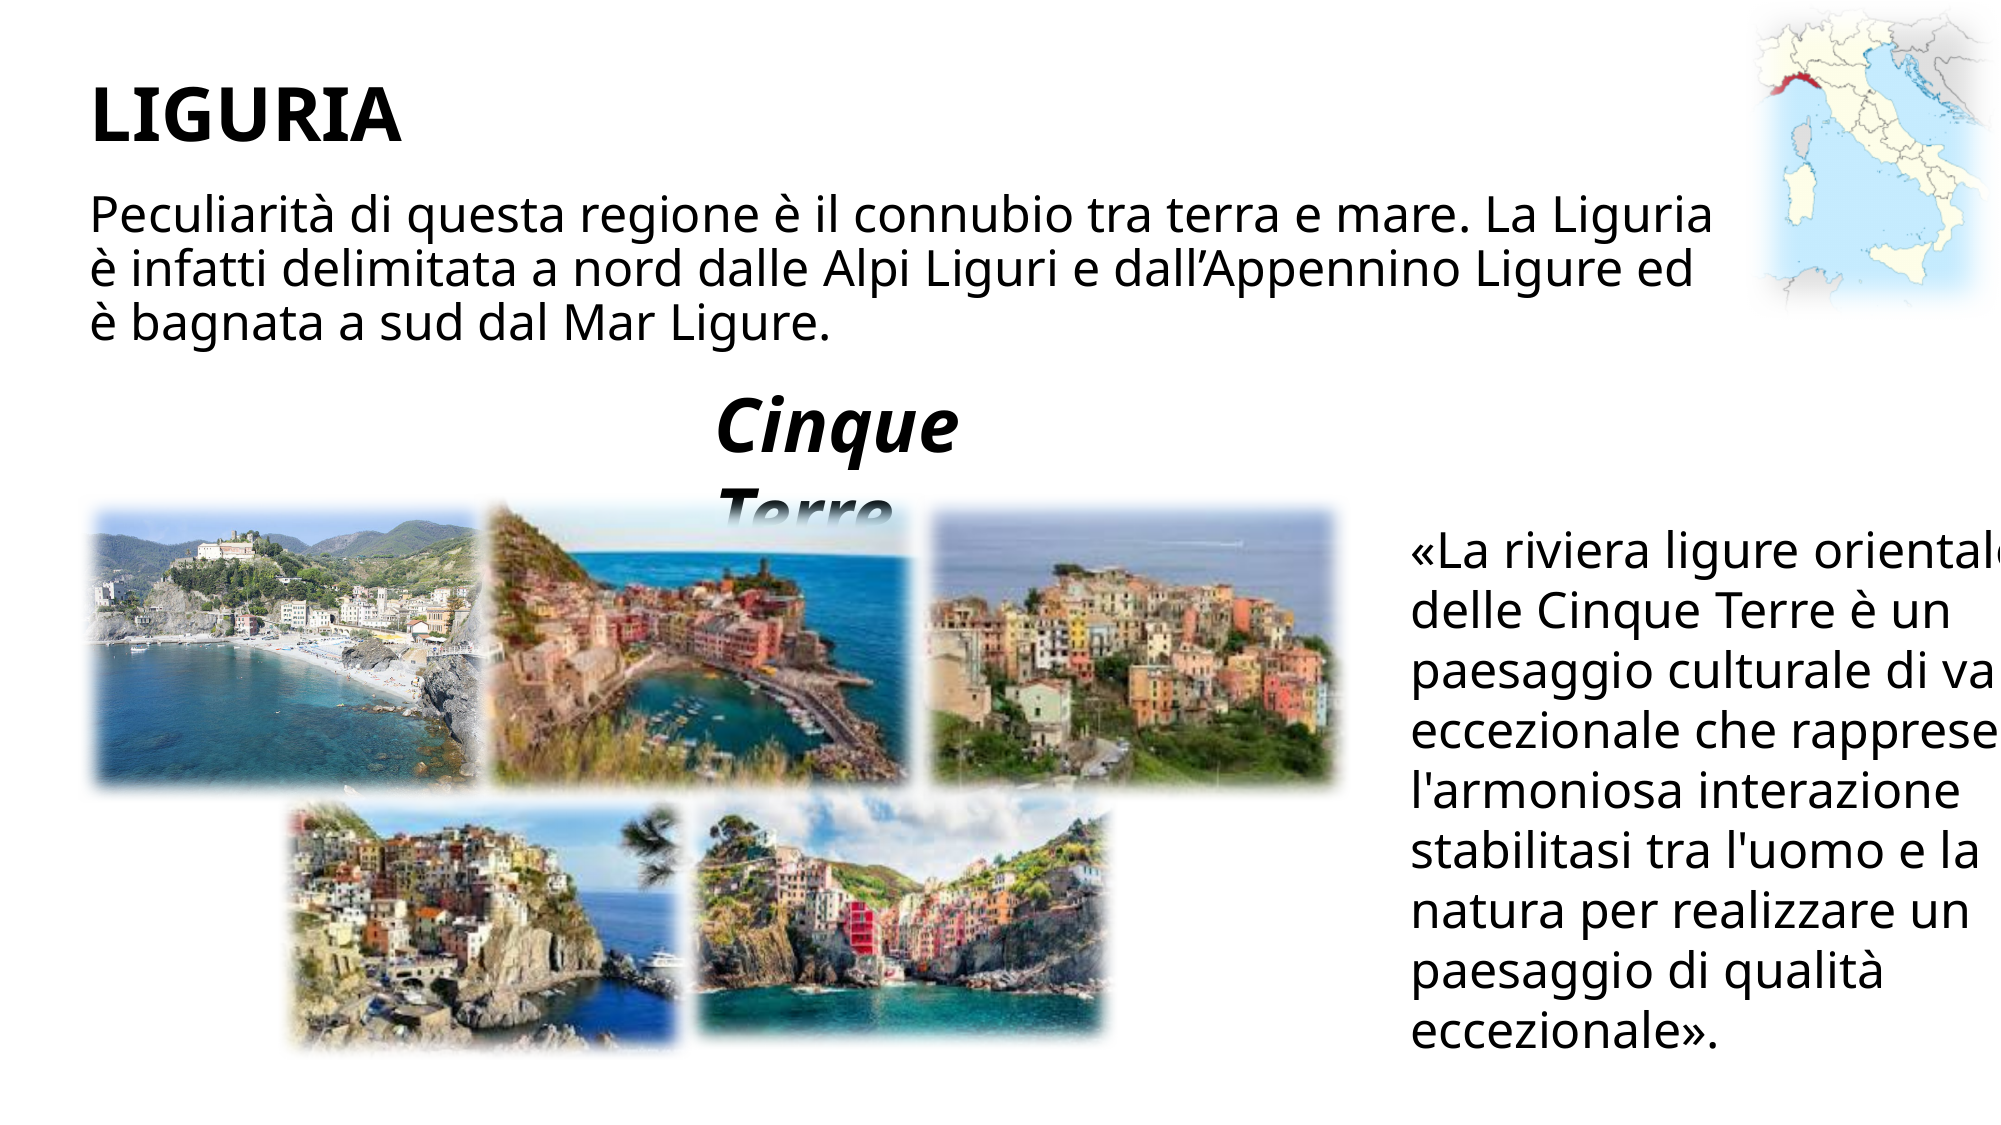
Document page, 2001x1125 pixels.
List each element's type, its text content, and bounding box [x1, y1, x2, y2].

picture [1744, 0, 2000, 321]
text_box «La riviera ligure orientale delle Cinque Terre è un paesaggio culturale di valore eccezionale che rappresenta l'armoniosa interazione stabilitasi tra l'uomo e la natura per realizzare un paesaggio di qualità eccezionale». [1395, 511, 2000, 1067]
text_box Cinque Terre [700, 370, 1119, 493]
list Peculiarità di questa regione è il connubio tra terra e mare. La Liguria è infatti delimitata a nord dalle Alpi Liguri e dall’Appennino Ligure ed è bagnata a sud dal Mar Ligure. [74, 182, 1745, 382]
title LIGURIA [74, 51, 421, 182]
picture [78, 493, 1352, 1061]
